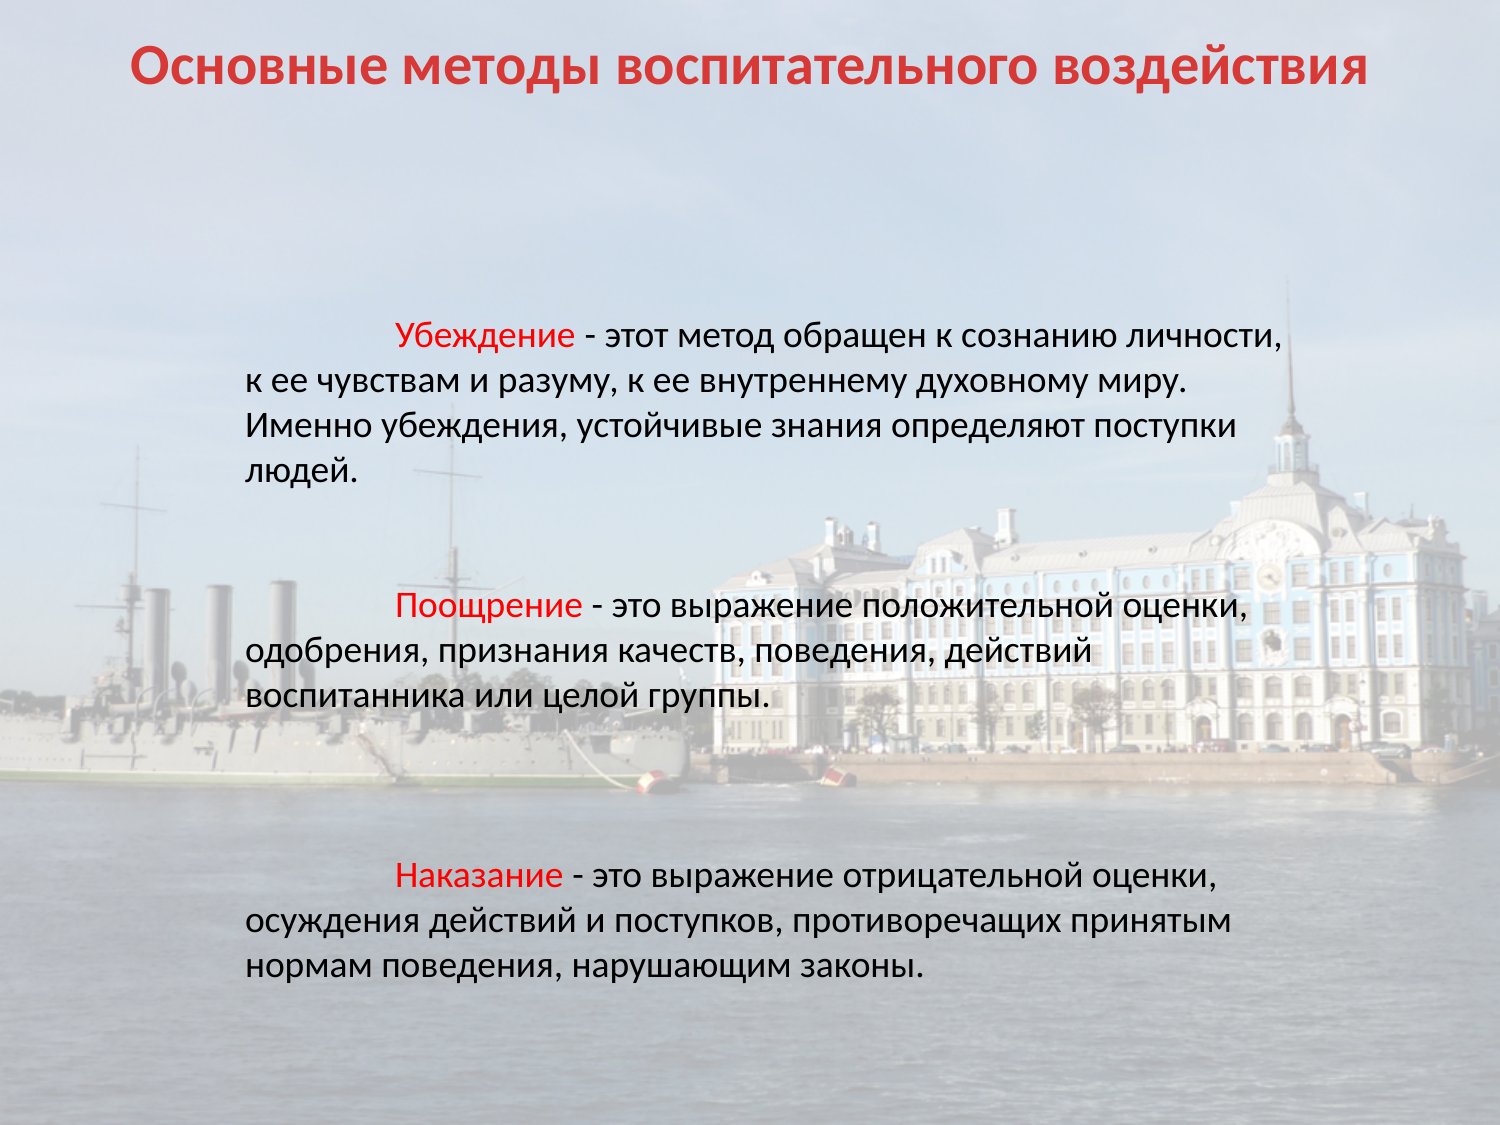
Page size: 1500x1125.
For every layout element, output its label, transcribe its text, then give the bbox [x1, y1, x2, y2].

text_box Основные методы воспитательного воздействия [17, 19, 1483, 144]
picture [0, 0, 1500, 1125]
text_box Убеждение - этот метод обращен к сознанию личности, к ее чувствам и разуму, к ее внутреннему духовному миру. Именно убеждения, устойчивые знания определяют поступки людей. Поощрение - это выражение положительной оценки, одобрения, признания качеств, поведения, действий воспитанника или целой группы. Наказание - это выражение отрицательной оценки, осуждения действий и поступков, противоречащих принятым нормам поведения, нарушающим законы. [230, 302, 1306, 993]
